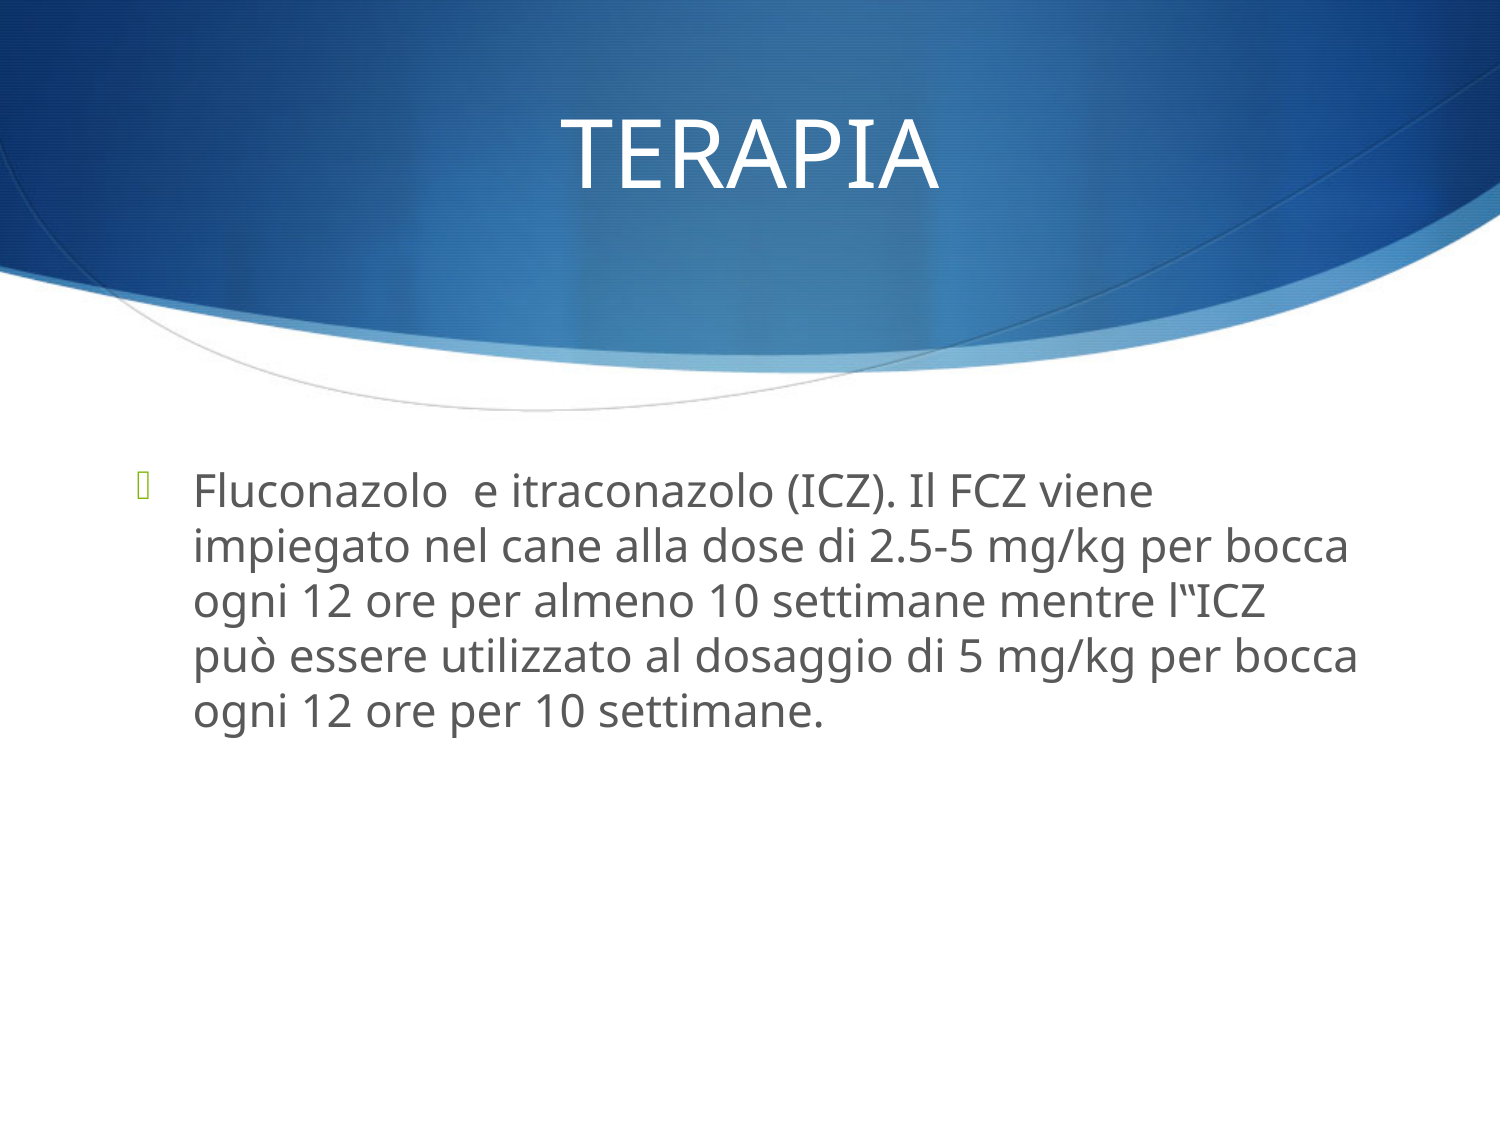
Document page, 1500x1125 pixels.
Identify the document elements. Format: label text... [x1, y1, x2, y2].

picture [0, 0, 1500, 1125]
title TERAPIA [75, 56, 1425, 245]
list Fluconazolo e itraconazolo (ICZ). Il FCZ viene impiegato nel cane alla dose di 2.5-5 mg/kg per bocca ogni 12 ore per almeno 10 settimane mentre l‟ICZ può essere utilizzato al dosaggio di 5 mg/kg per bocca ogni 12 ore per 10 settimane. [121, 454, 1379, 991]
